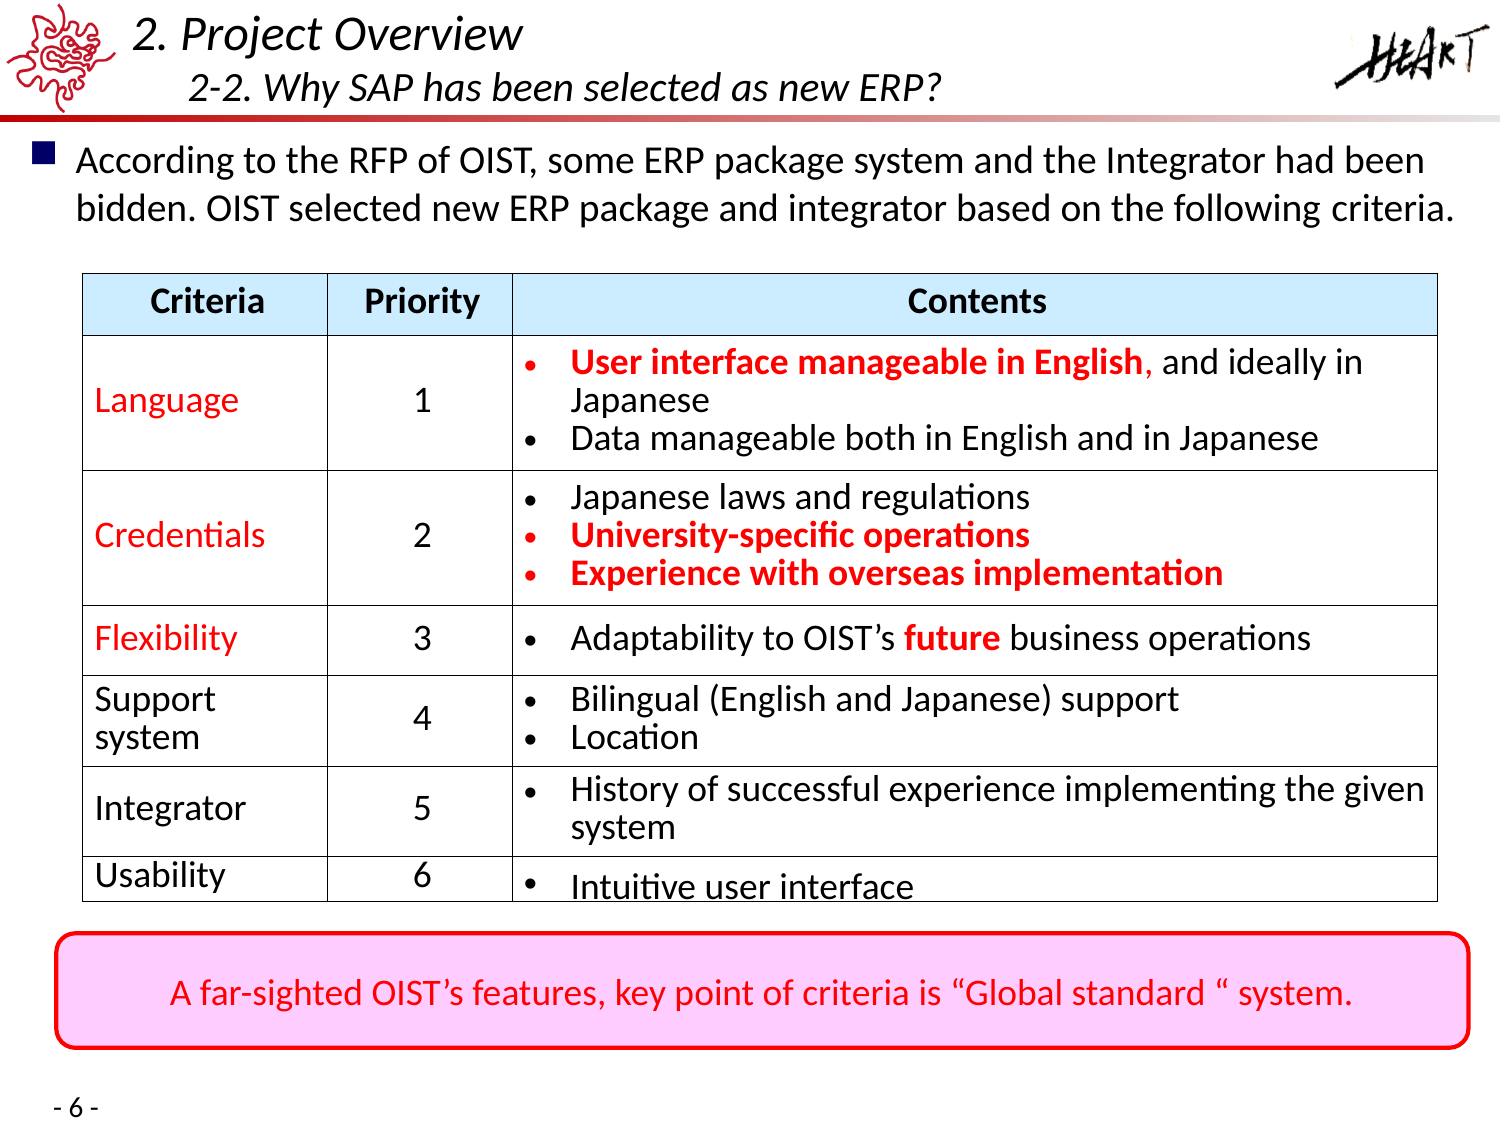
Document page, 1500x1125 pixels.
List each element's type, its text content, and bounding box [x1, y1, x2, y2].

table_cell 1 [328, 336, 512, 470]
picture [1333, 21, 1495, 91]
table_cell 4 [328, 676, 512, 766]
title 2. Project Overview 2-2. Why SAP has been selected as new ERP? [131, 15, 1322, 111]
table_header Priority [328, 274, 512, 335]
text_box According to the RFP of OIST, some ERP package system and the Integrator had been bidden. OIST selected new ERP package and integrator based on the following criteria. [28, 134, 1473, 230]
table_cell Language [83, 336, 327, 470]
table_cell 2 [328, 471, 512, 605]
table_cell Credentials [83, 471, 327, 605]
table_cell Bilingual (English and Japanese) support Location [513, 676, 1437, 766]
table_cell 5 [328, 767, 512, 856]
table_cell History of successful experience implementing the given system [513, 767, 1437, 856]
table_cell Flexibility [83, 606, 327, 675]
text_box A far-sighted OIST’s features, key point of criteria is “Global standard “ system. [56, 933, 1469, 1048]
table_cell Adaptability to OIST’s future business operations [513, 606, 1437, 675]
table_cell Usability [83, 857, 327, 901]
table_header Contents [513, 274, 1437, 335]
table_cell 6 [328, 857, 512, 901]
picture [6, 3, 116, 113]
table_header Criteria [83, 274, 327, 335]
table_cell Support system [83, 676, 327, 766]
table_cell Integrator [83, 767, 327, 856]
table_cell User interface manageable in English, and ideally in Japanese Data manageable both in English and in Japanese [513, 336, 1437, 470]
table_cell 3 [328, 606, 512, 675]
table_cell Japanese laws and regulations University-specific operations Experience with overseas implementation [513, 471, 1437, 605]
table_cell Intuitive user interface [513, 857, 1437, 901]
